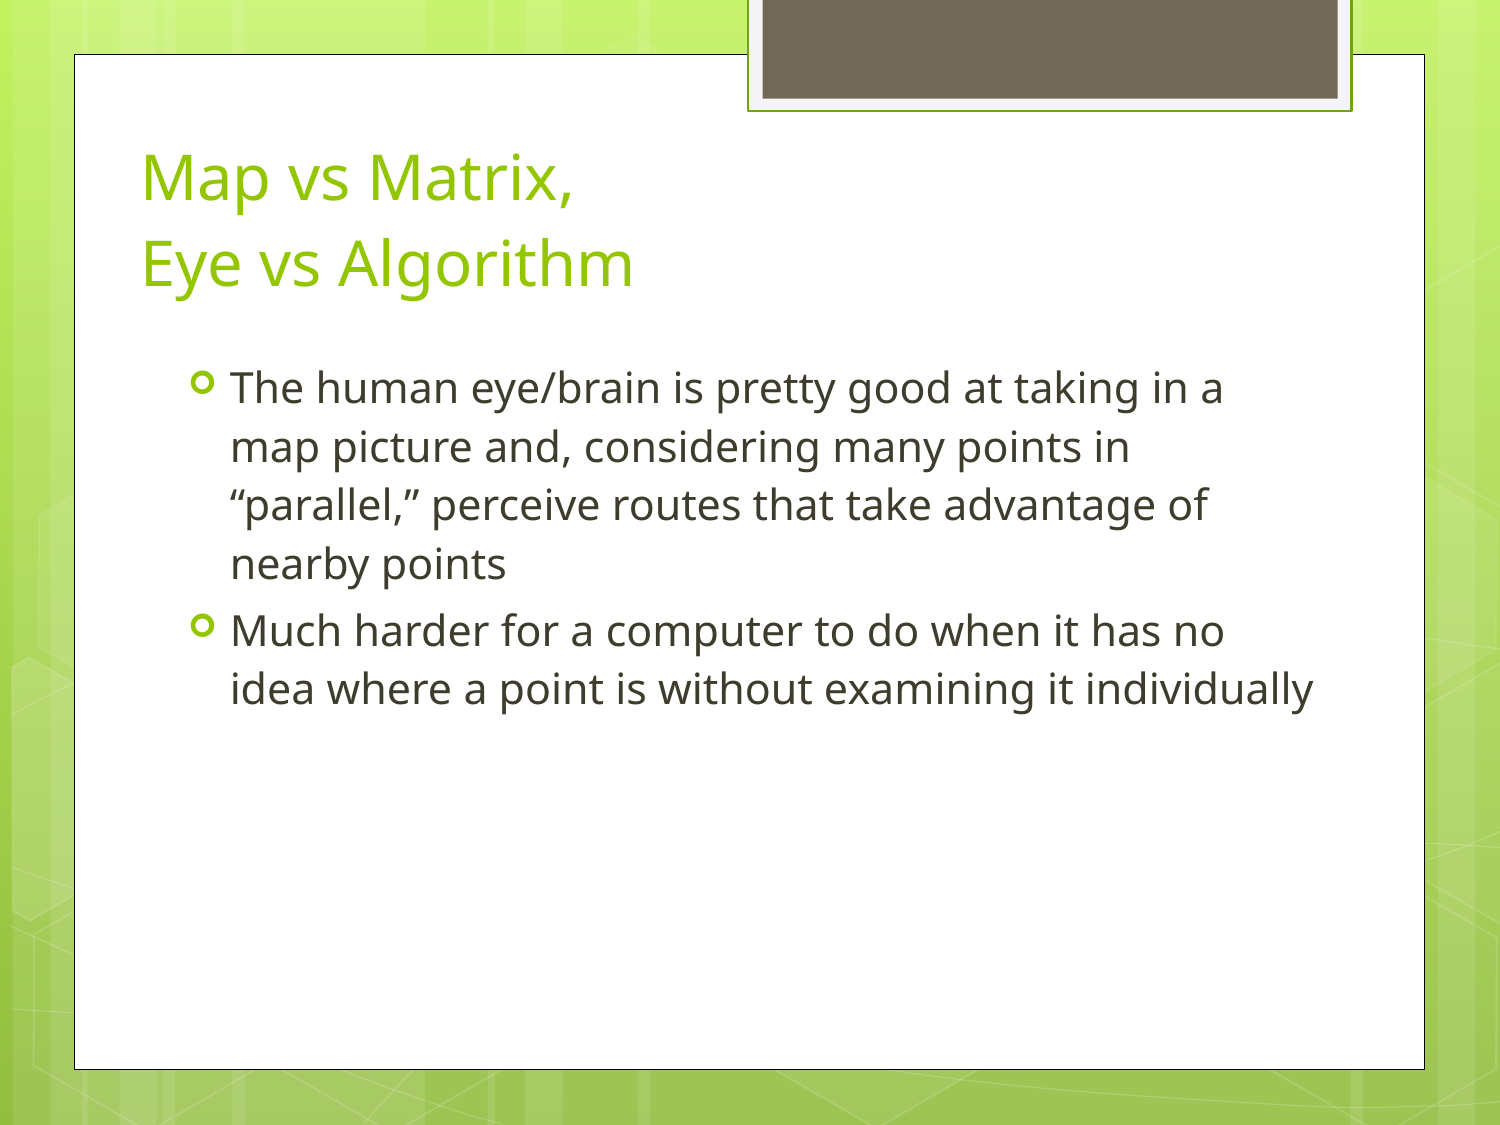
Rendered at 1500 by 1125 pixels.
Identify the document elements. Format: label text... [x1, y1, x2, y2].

list The human eye/brain is pretty good at taking in a map picture and, considering many points in “parallel,” perceive routes that take advantage of nearby points Much harder for a computer to do when it has no idea where a point is without examining it individually [162, 350, 1338, 750]
title Map vs Matrix, Eye vs Algorithm [125, 125, 1278, 313]
